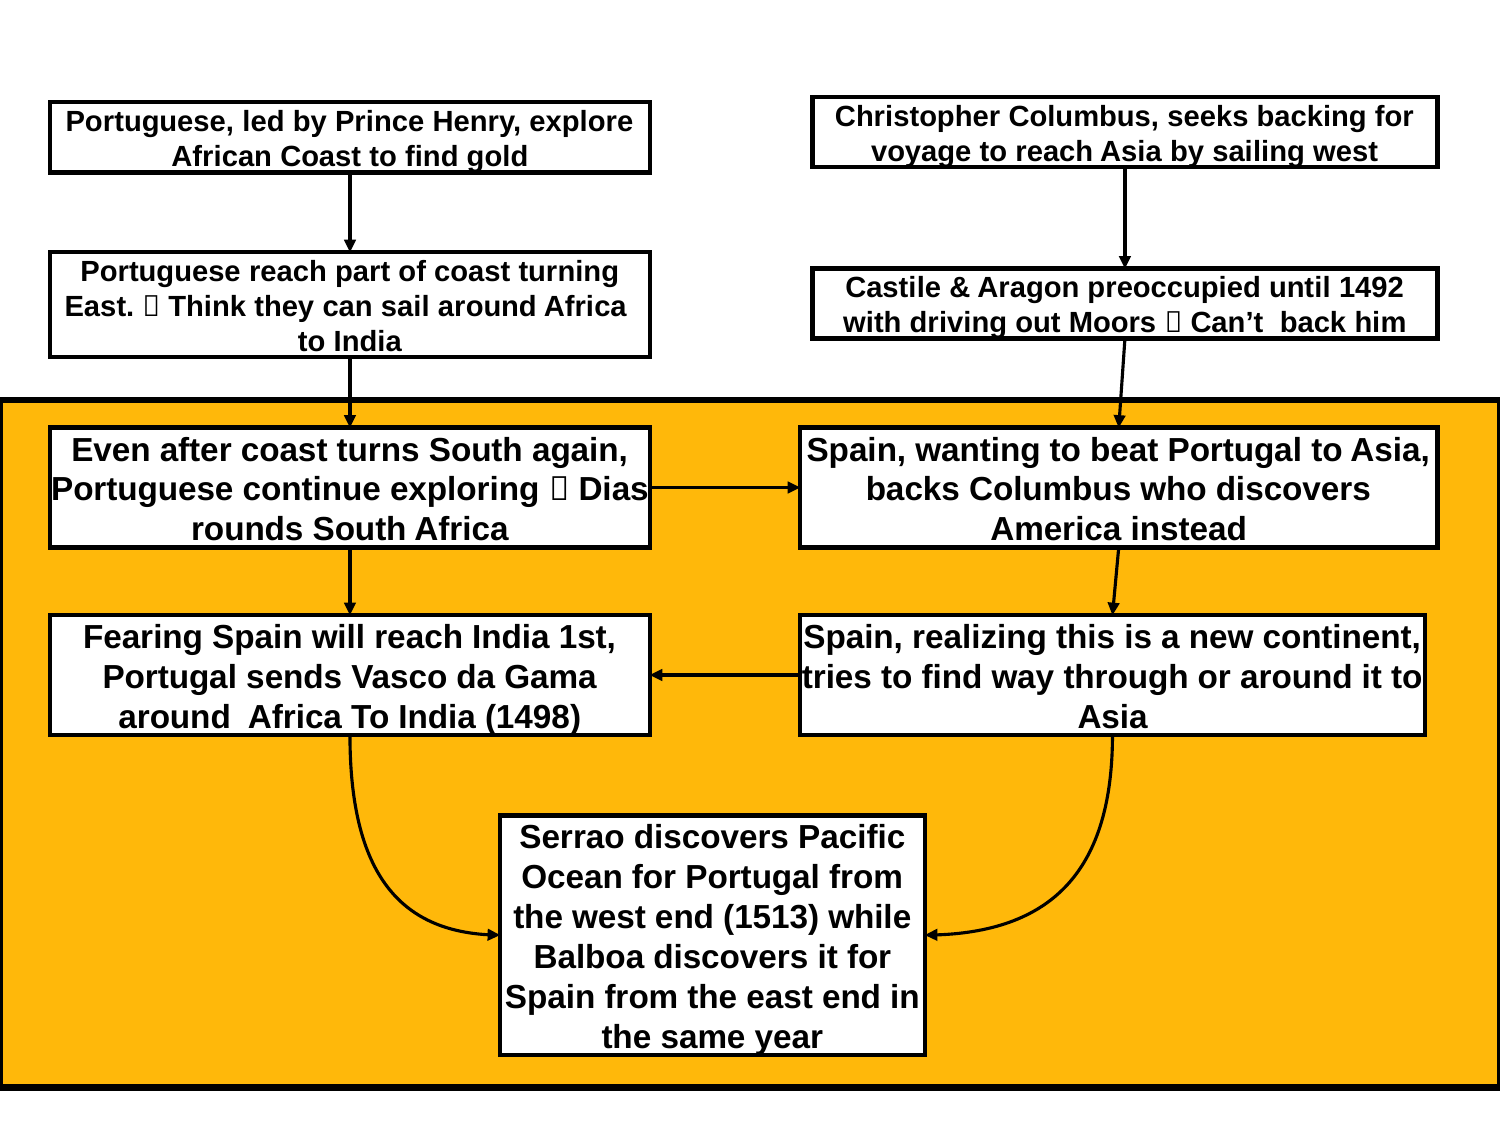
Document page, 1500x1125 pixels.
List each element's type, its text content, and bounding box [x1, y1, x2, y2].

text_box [325, 763, 522, 912]
text_box Spain, realizing this is a new continent, tries to find way through or around it to Asia [800, 615, 1426, 736]
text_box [1112, 552, 1119, 611]
text_box Castile & Aragon preoccupied until 1492 with driving out Moors  Can’t back him [812, 268, 1438, 339]
text_box Portuguese reach part of coast turning East.  Think they can sail around Africa to India [49, 252, 650, 358]
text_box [921, 744, 1118, 931]
text_box Portuguese, led by Prince Henry, explore African Coast to find gold [49, 102, 650, 173]
text_box Spain, wanting to beat Portugal to Asia, backs Columbus who discovers America instead [800, 427, 1438, 548]
text_box Even after coast turns South again, Portuguese continue exploring  Dias rounds South Africa [49, 427, 650, 548]
text_box Christopher Columbus, seeks backing for voyage to reach Asia by sailing west [812, 96, 1438, 168]
text_box Fearing Spain will reach India 1st, Portugal sends Vasco da Gama around Africa To India (1498) [49, 615, 650, 736]
text_box Serrao discovers Pacific Ocean for Portugal from the west end (1513) while Balboa discovers it for Spain from the east end in the same year [500, 815, 926, 1055]
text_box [1118, 342, 1126, 423]
text_box [0, 399, 1500, 1088]
